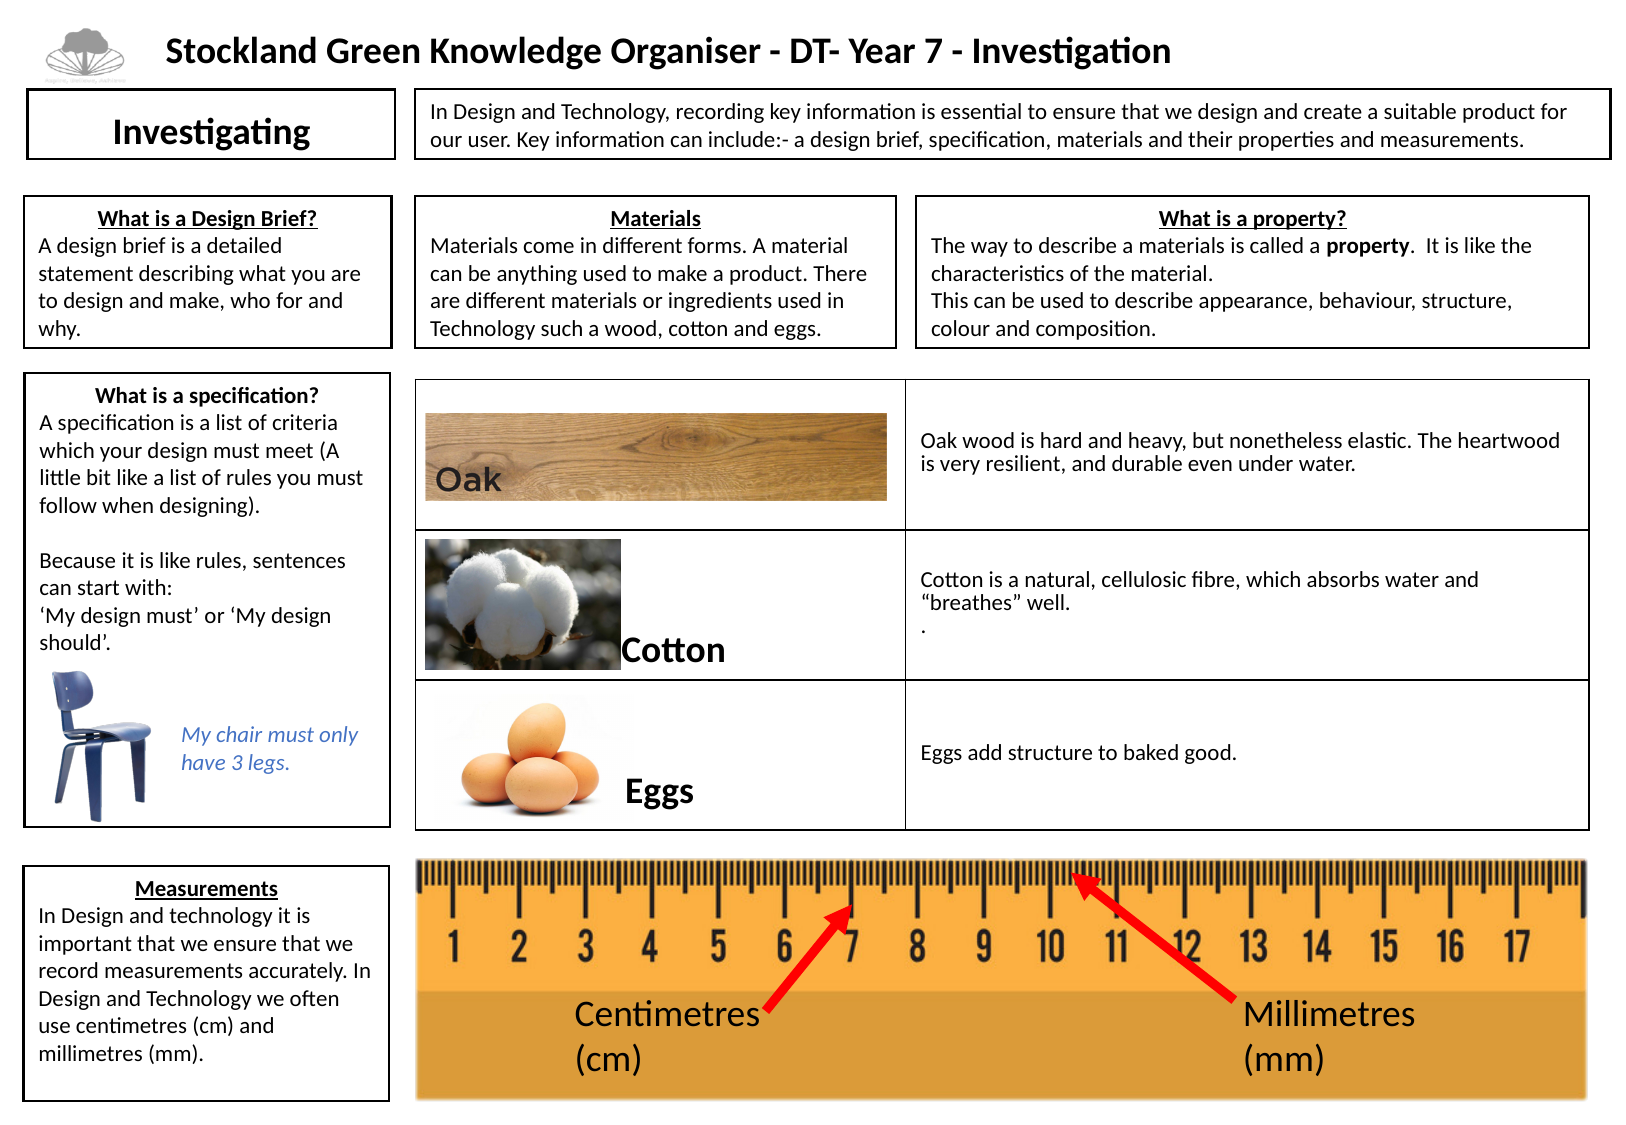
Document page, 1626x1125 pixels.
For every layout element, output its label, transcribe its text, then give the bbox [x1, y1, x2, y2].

table_header [416, 380, 905, 529]
table_header Oak wood is hard and heavy, but nonetheless elastic. The heartwood is very resilient, and durable even under water. [906, 380, 1588, 529]
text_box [765, 904, 853, 1011]
picture [425, 413, 887, 501]
picture [434, 694, 634, 823]
table_cell Cotton is a natural, cellulosic fibre, which absorbs water and “breathes” well. . [906, 531, 1588, 679]
text_box What is a Design Brief? A design brief is a detailed statement describing what you are to design and make, who for and why. [23, 195, 393, 349]
text_box What is a specification? A specification is a list of criteria which your design must meet (A little bit like a list of rules you must follow when designing). Because it is like rules, sentences can start with: ‘My design must’ or ‘My design should’. [23, 372, 391, 828]
picture [425, 539, 621, 670]
table_cell [416, 531, 905, 679]
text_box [1070, 872, 1235, 1001]
text_box Measurements In Design and technology it is important that we ensure that we record measurements accurately. In Design and Technology we often use centimetres (cm) and millimetres (mm). [22, 865, 362, 1102]
text_box What is a property? The way to describe a materials is called a property. It is like the characteristics of the material. This can be used to describe appearance, behaviour, structure, colour and composition. [915, 195, 1590, 349]
table_cell Eggs add structure to baked good. [906, 681, 1588, 829]
text_box Investigating [26, 88, 396, 160]
text_box In Design and Technology, recording key information is essential to ensure that we design and create a suitable product for our user. Key information can include:- a design brief, specification, materials and their properties and measurements. [414, 88, 1612, 160]
text_box Materials Materials come in different forms. A material can be anything used to make a product. There are different materials or ingredients used in Technology such a wood, cotton and eggs. [414, 195, 897, 349]
text_box Cotton [606, 617, 918, 678]
picture [41, 19, 128, 84]
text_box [34, 646, 403, 847]
text_box Stockland Green Knowledge Organiser - DT- Year 7 - Investigation [150, 19, 1506, 79]
table_cell [416, 681, 905, 829]
picture [362, 840, 1626, 1125]
text_box Eggs [634, 758, 806, 819]
